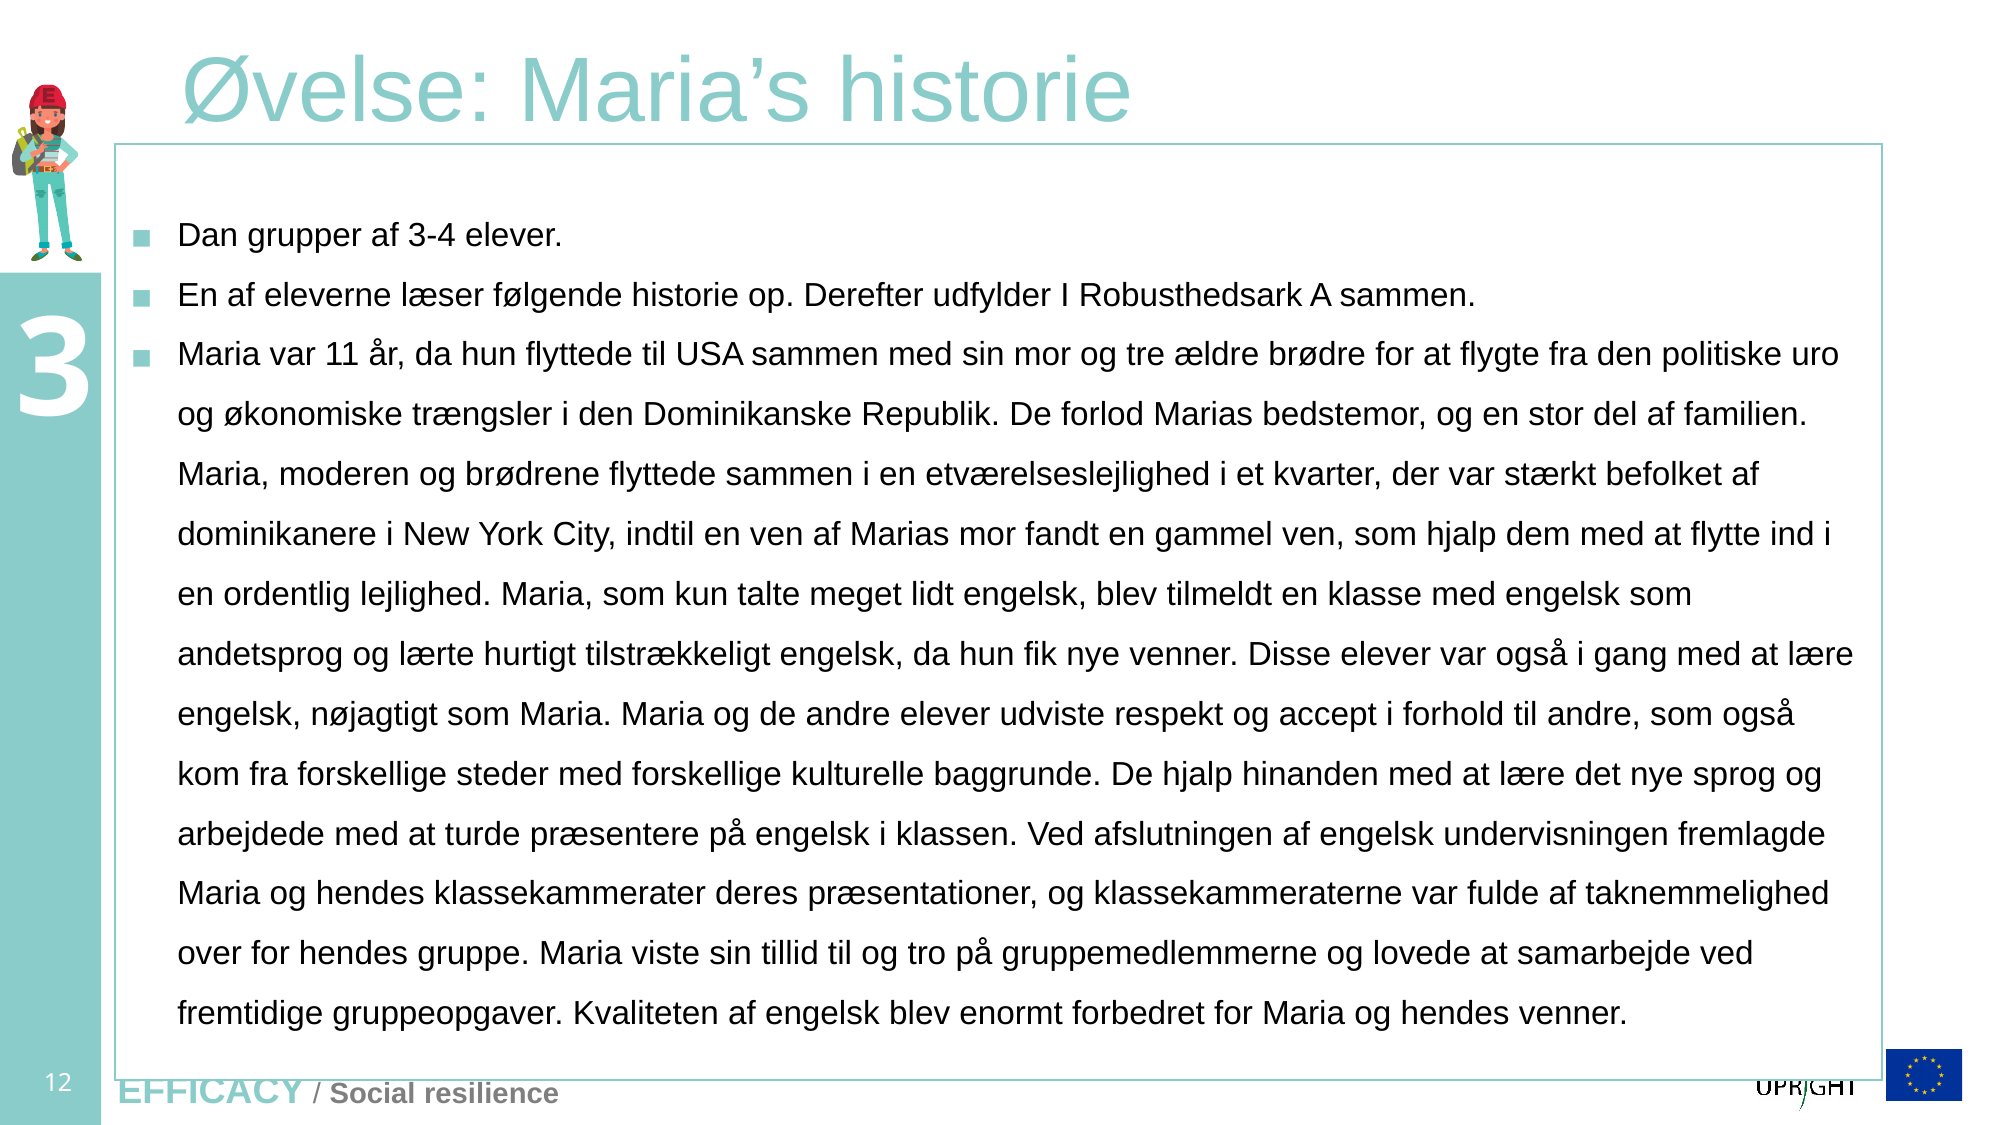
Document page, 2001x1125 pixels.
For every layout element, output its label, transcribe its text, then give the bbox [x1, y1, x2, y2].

title Øvelse: Maria’s historie [166, 37, 1892, 146]
picture [12, 83, 85, 265]
picture [1741, 1081, 1869, 1120]
picture [1886, 1049, 1963, 1101]
list Dan grupper af 3-4 elever. En af eleverne læser følgende historie op. Derefter udfylder I Robusthedsark A sammen. Maria var 11 år, da hun flyttede til USA sammen med sin mor og tre ældre brødre for at flygte fra den politiske uro og økonomiske trængsler i den Dominikanske Republik. De forlod Marias bedstemor, og en stor del af familien. Maria, moderen og brødrene flyttede sammen i en etværelseslejlighed i et kvarter, der var stærkt befolket af dominikanere i New York City, indtil en ven af Marias mor fandt en gammel ven, som hjalp dem med at flytte ind i en ordentlig lejlighed. Maria, som kun talte meget lidt engelsk, blev tilmeldt en klasse med engelsk som andetsprog og lærte hurtigt tilstrækkeligt engelsk, da hun fik nye venner. Disse elever var også i gang med at lære engelsk, nøjagtigt som Maria. Maria og de andre elever udviste respekt og accept i forhold til andre, som også kom fra forskellige steder med forskellige kulturelle baggrunde. De hjalp hinanden med at lære det nye sprog og arbejdede med at turde præsentere på engelsk i klassen. Ved afslutningen af engelsk undervisningen fremlagde Maria og hendes klassekammerater deres præsentationer, og klassekammeraterne var fulde af taknemmelighed over for hendes gruppe. Maria viste sin tillid til og tro på gruppemedlemmerne og lovede at samarbejde ved fremtidige gruppeopgaver. Kvaliteten af engelsk blev enormt forbedret for Maria og hendes venner. [115, 143, 1883, 1081]
